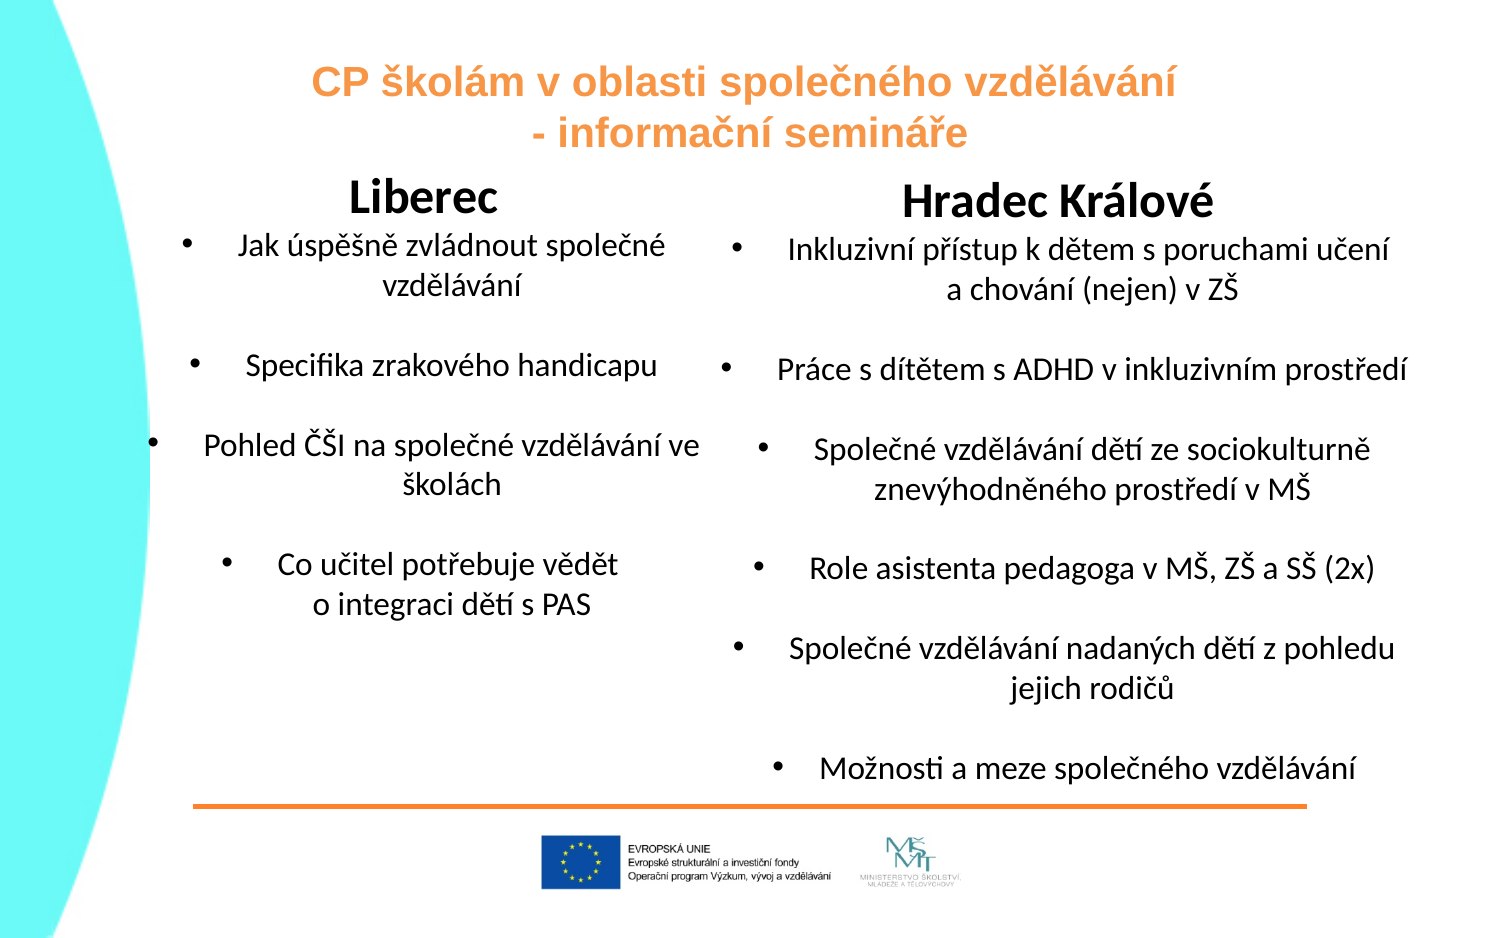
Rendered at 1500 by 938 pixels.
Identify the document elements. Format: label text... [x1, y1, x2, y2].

text_box Liberec Jak úspěšně zvládnout společné vzdělávání Specifika zrakového handicapu Pohled ČŠI na společné vzdělávání ve školách Co učitel potřebuje vědět o integraci dětí s PAS [154, 155, 709, 805]
picture [538, 833, 962, 891]
picture [0, 0, 151, 938]
title CP školám v oblasti společného vzdělávání - informační semináře [175, 46, 1325, 159]
text_box Hradec Králové Inkluzivní přístup k dětem s poruchami učení a chování (nejen) v ZŠ Práce s dítětem s ADHD v inkluzivním prostředí Společné vzdělávání dětí ze sociokulturně znevýhodněného prostředí v MŠ Role asistenta pedagoga v MŠ, ZŠ a SŠ (2x) Společné vzdělávání nadaných dětí z pohledu jejich rodičů Možnosti a meze společného vzdělávání [708, 159, 1421, 822]
picture [193, 804, 1307, 809]
